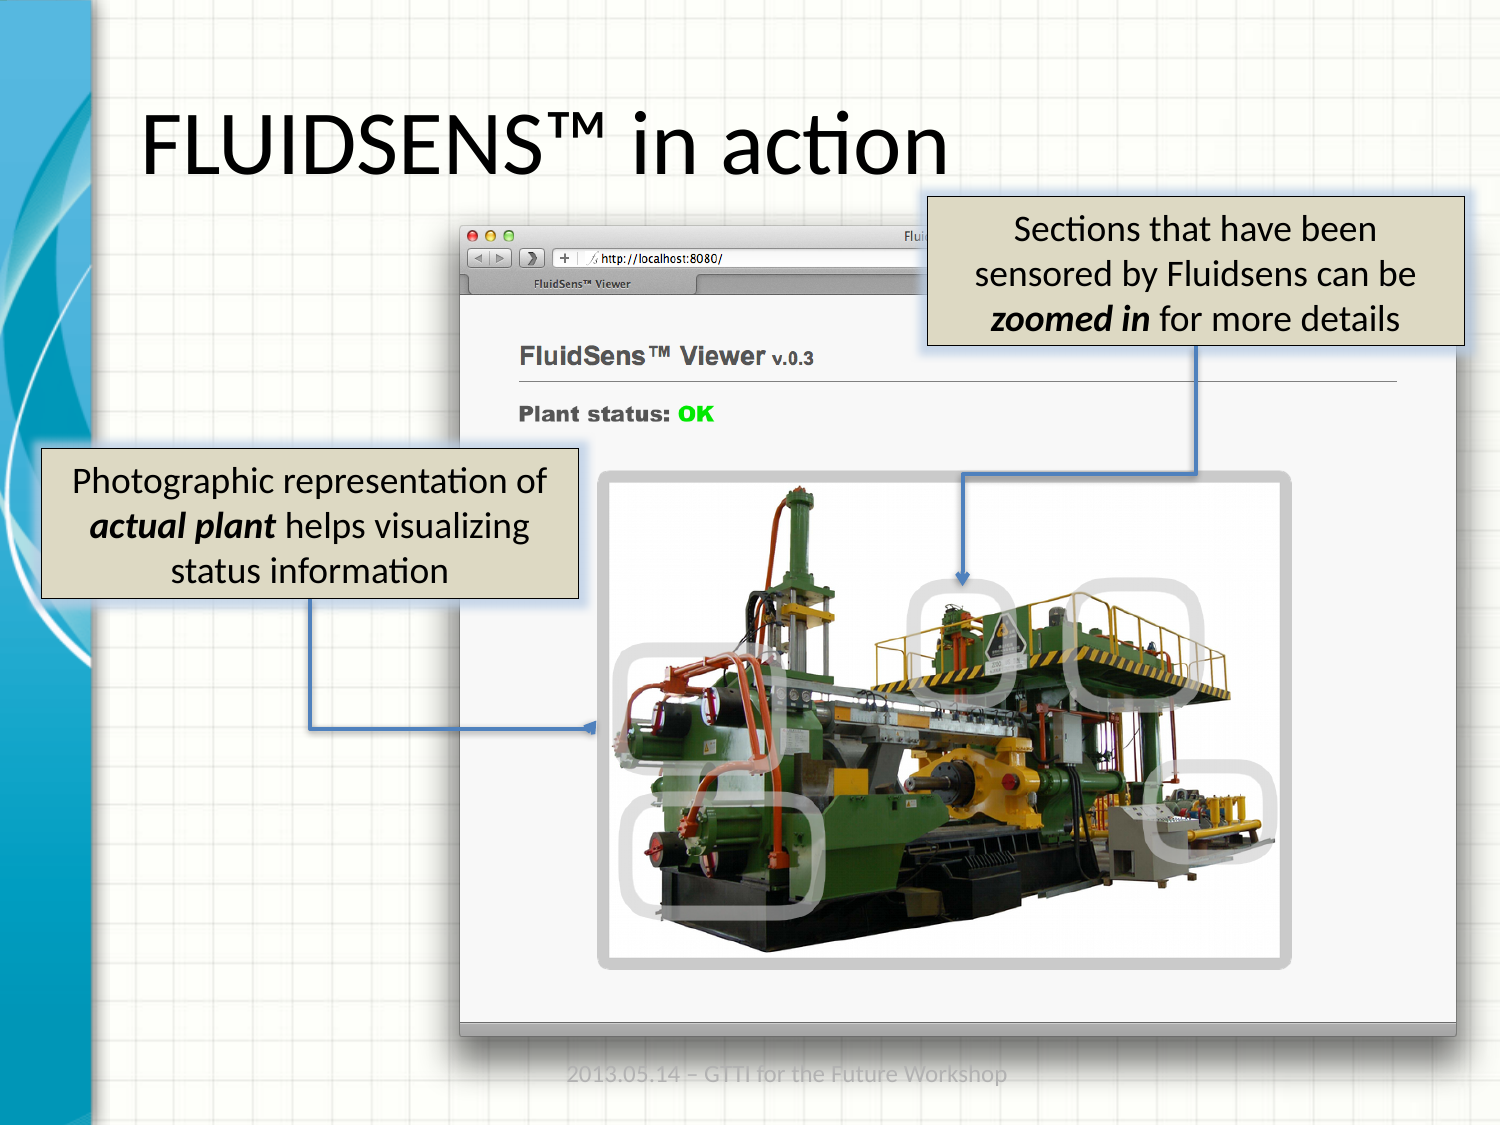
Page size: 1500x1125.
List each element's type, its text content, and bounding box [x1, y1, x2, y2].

title FLUIDSENS™ in action [125, 44, 1450, 232]
picture [0, 0, 1500, 1125]
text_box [959, 350, 1199, 584]
text_box Photographic representation of actual plant helps visualizing status information [41, 448, 402, 599]
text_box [392, 516, 514, 804]
